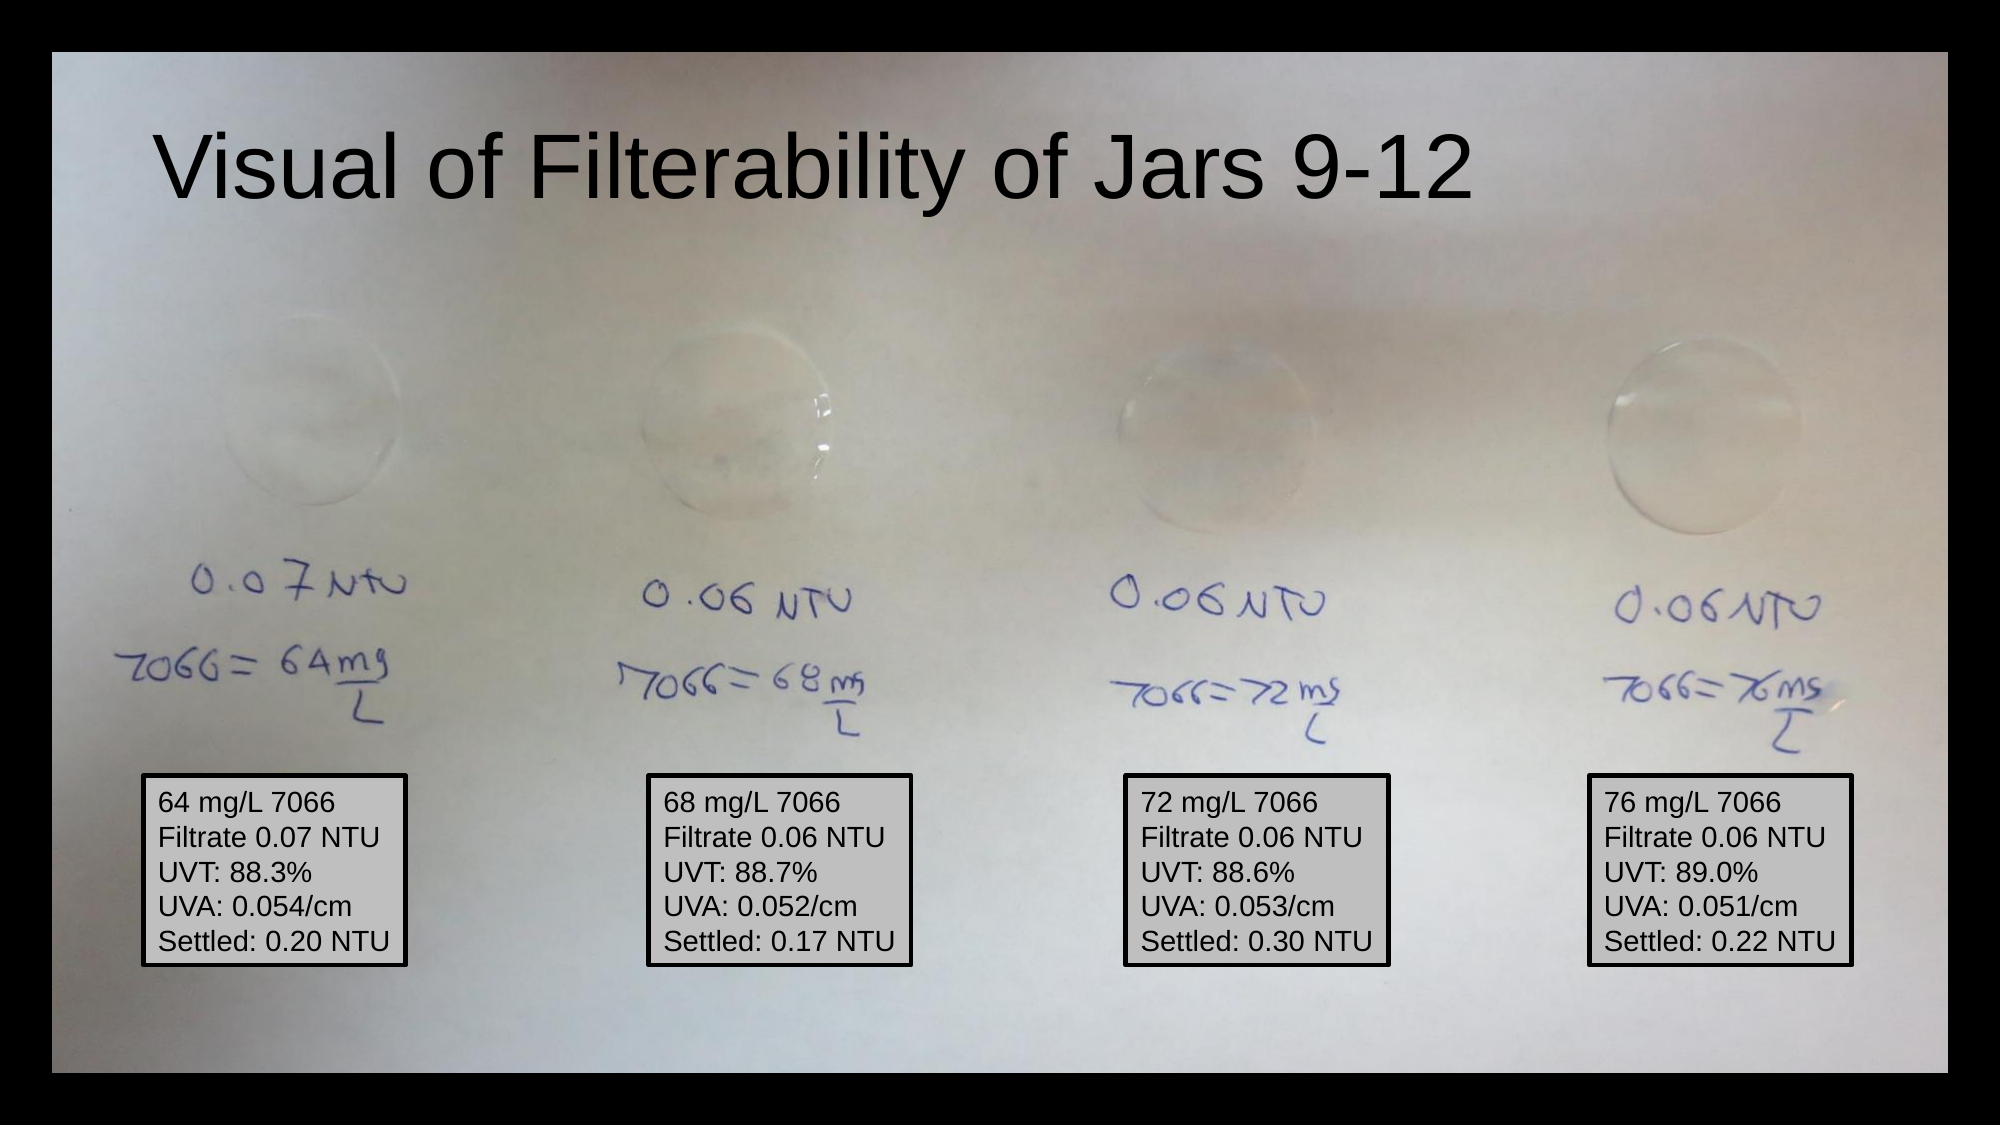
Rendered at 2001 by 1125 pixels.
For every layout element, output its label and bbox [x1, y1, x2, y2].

picture [52, 52, 1948, 1073]
